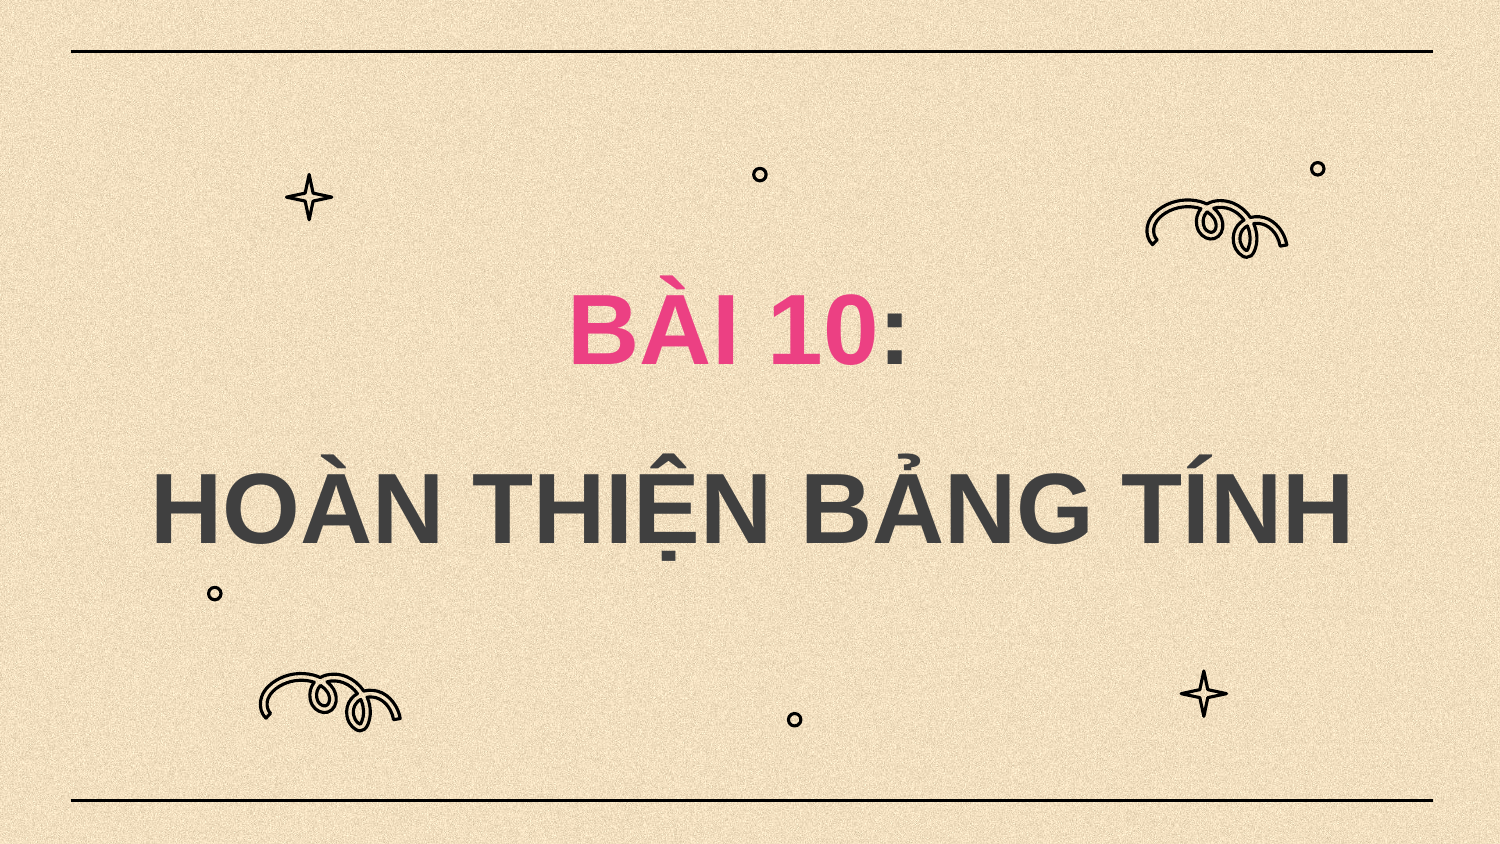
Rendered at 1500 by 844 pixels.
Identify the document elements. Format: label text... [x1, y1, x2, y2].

text_box [788, 713, 801, 726]
text_box [1181, 670, 1227, 717]
picture [0, 0, 1500, 844]
text_box [286, 174, 332, 220]
text_box [1146, 199, 1287, 258]
text_box [1311, 162, 1325, 176]
text_box [260, 673, 401, 731]
title BÀI 10: HOÀN THIỆN BẢNG TÍNH [71, 228, 1436, 579]
text_box [208, 587, 222, 600]
text_box [753, 168, 767, 181]
